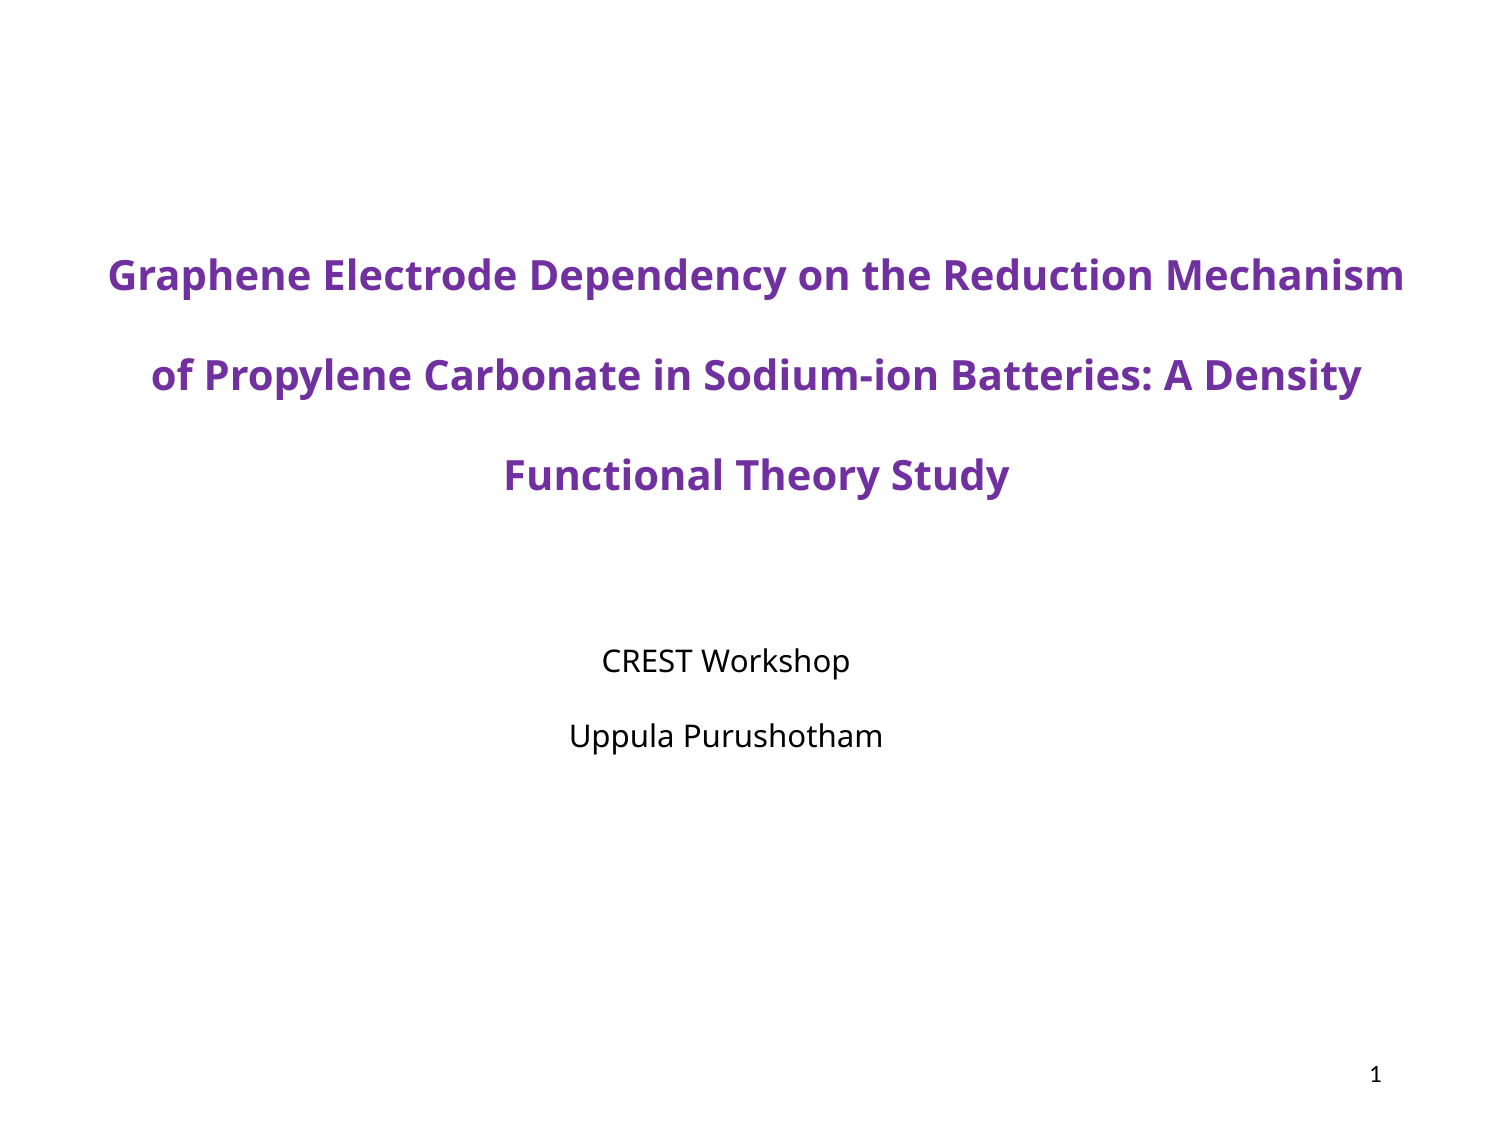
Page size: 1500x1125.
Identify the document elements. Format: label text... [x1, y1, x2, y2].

title CREST Workshop Uppula Purushotham [385, 601, 1067, 762]
slide_number 1 [1059, 1042, 1397, 1103]
text_box Graphene Electrode Dependency on the Reduction Mechanism of Propylene Carbonate in Sodium-ion Batteries: A Density Functional Theory Study [83, 191, 1430, 507]
